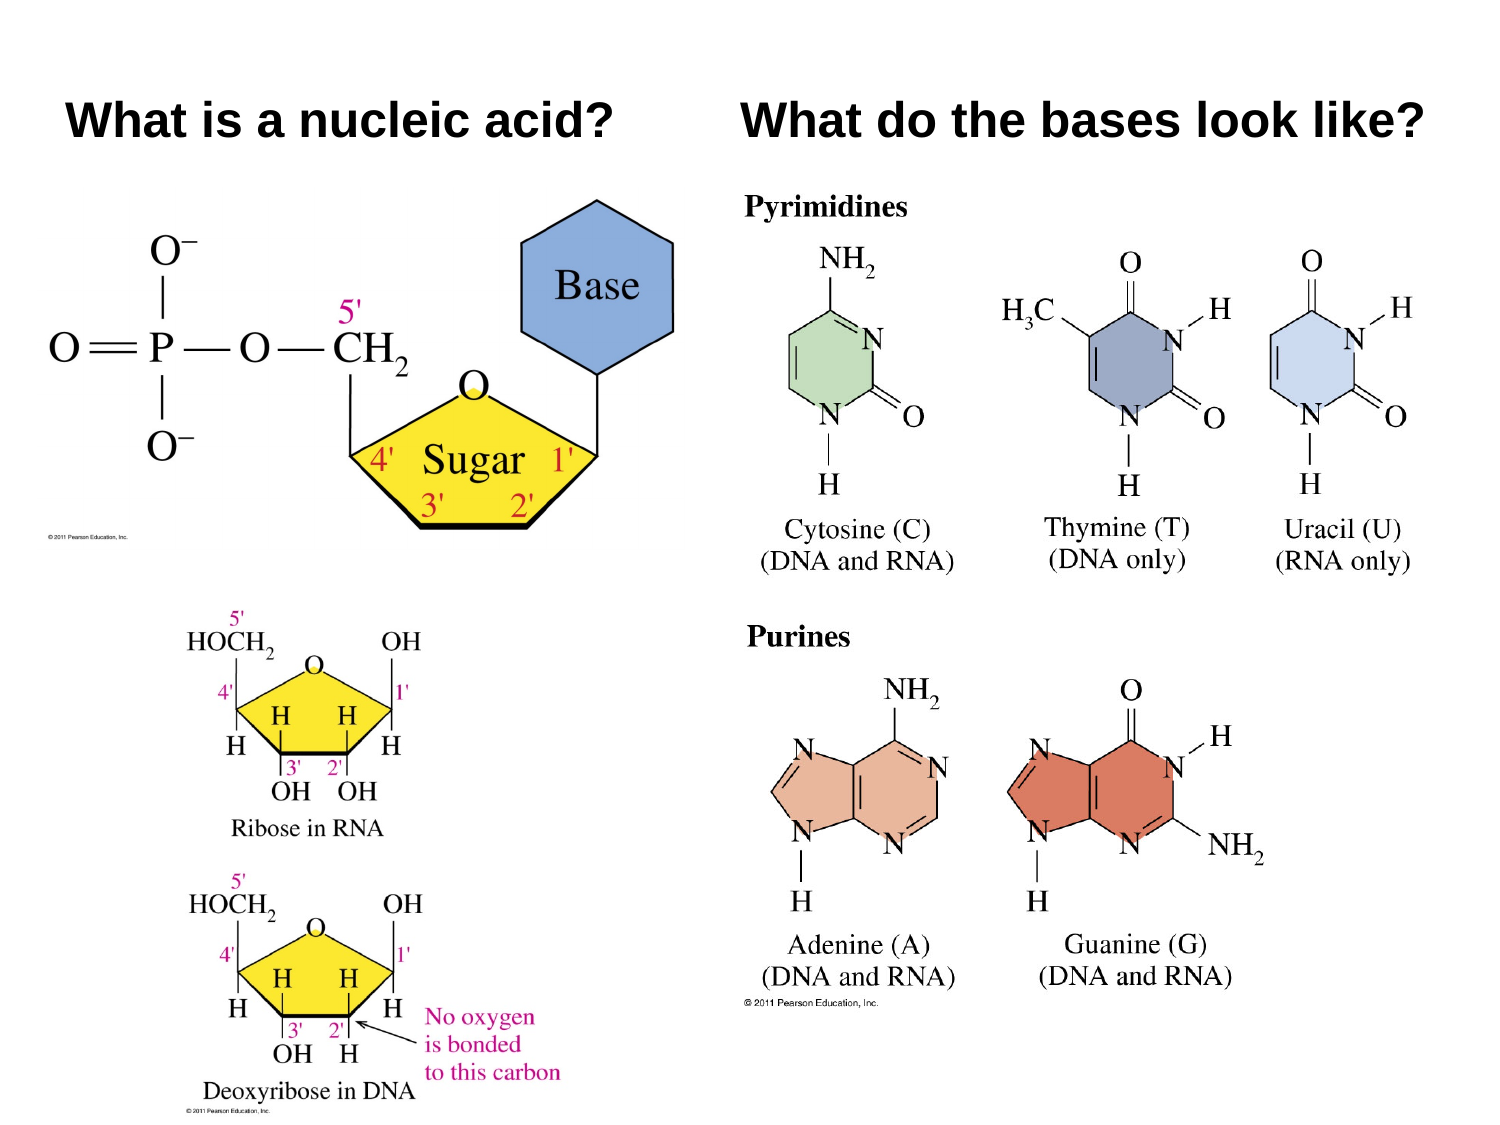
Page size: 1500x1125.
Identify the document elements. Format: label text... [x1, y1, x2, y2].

picture [724, 174, 1432, 1025]
list What do the bases look like? [724, 49, 1463, 156]
picture [174, 598, 572, 1125]
list What is a nucleic acid? [49, 49, 714, 156]
picture [37, 187, 685, 550]
